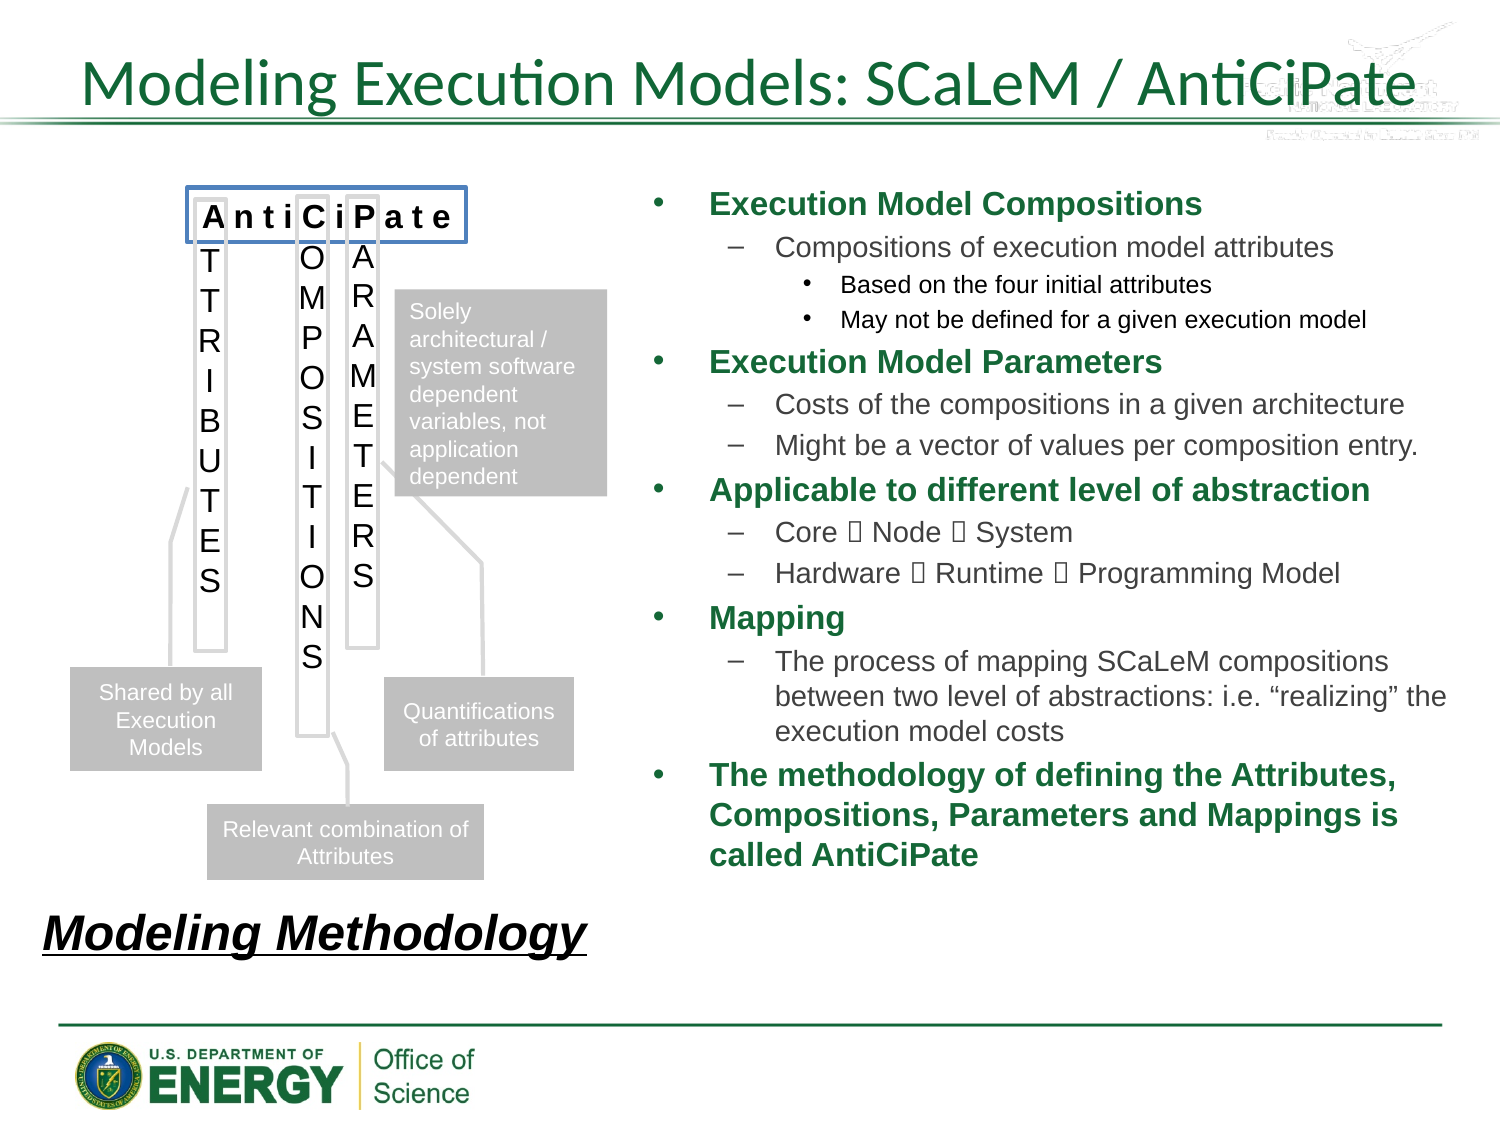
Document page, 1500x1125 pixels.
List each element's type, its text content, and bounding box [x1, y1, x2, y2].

list Execution Model Compositions Compositions of execution model attributes Based on the four initial attributes May not be defined for a given execution model Execution Model Parameters Costs of the compositions in a given architecture Might be a vector of values per composition entry. Applicable to different level of abstraction Core  Node  System Hardware  Runtime  Programming Model Mapping The process of mapping SCaLeM compositions between two level of abstractions: i.e. “realizing” the execution model costs The methodology of defining the Attributes, Compositions, Parameters and Mappings is called AntiCiPate [637, 174, 1489, 1011]
picture [0, 158, 1500, 1125]
title Modeling Execution Models: SCaLeM / AntiCiPate [0, 0, 1500, 158]
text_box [24, 187, 608, 970]
